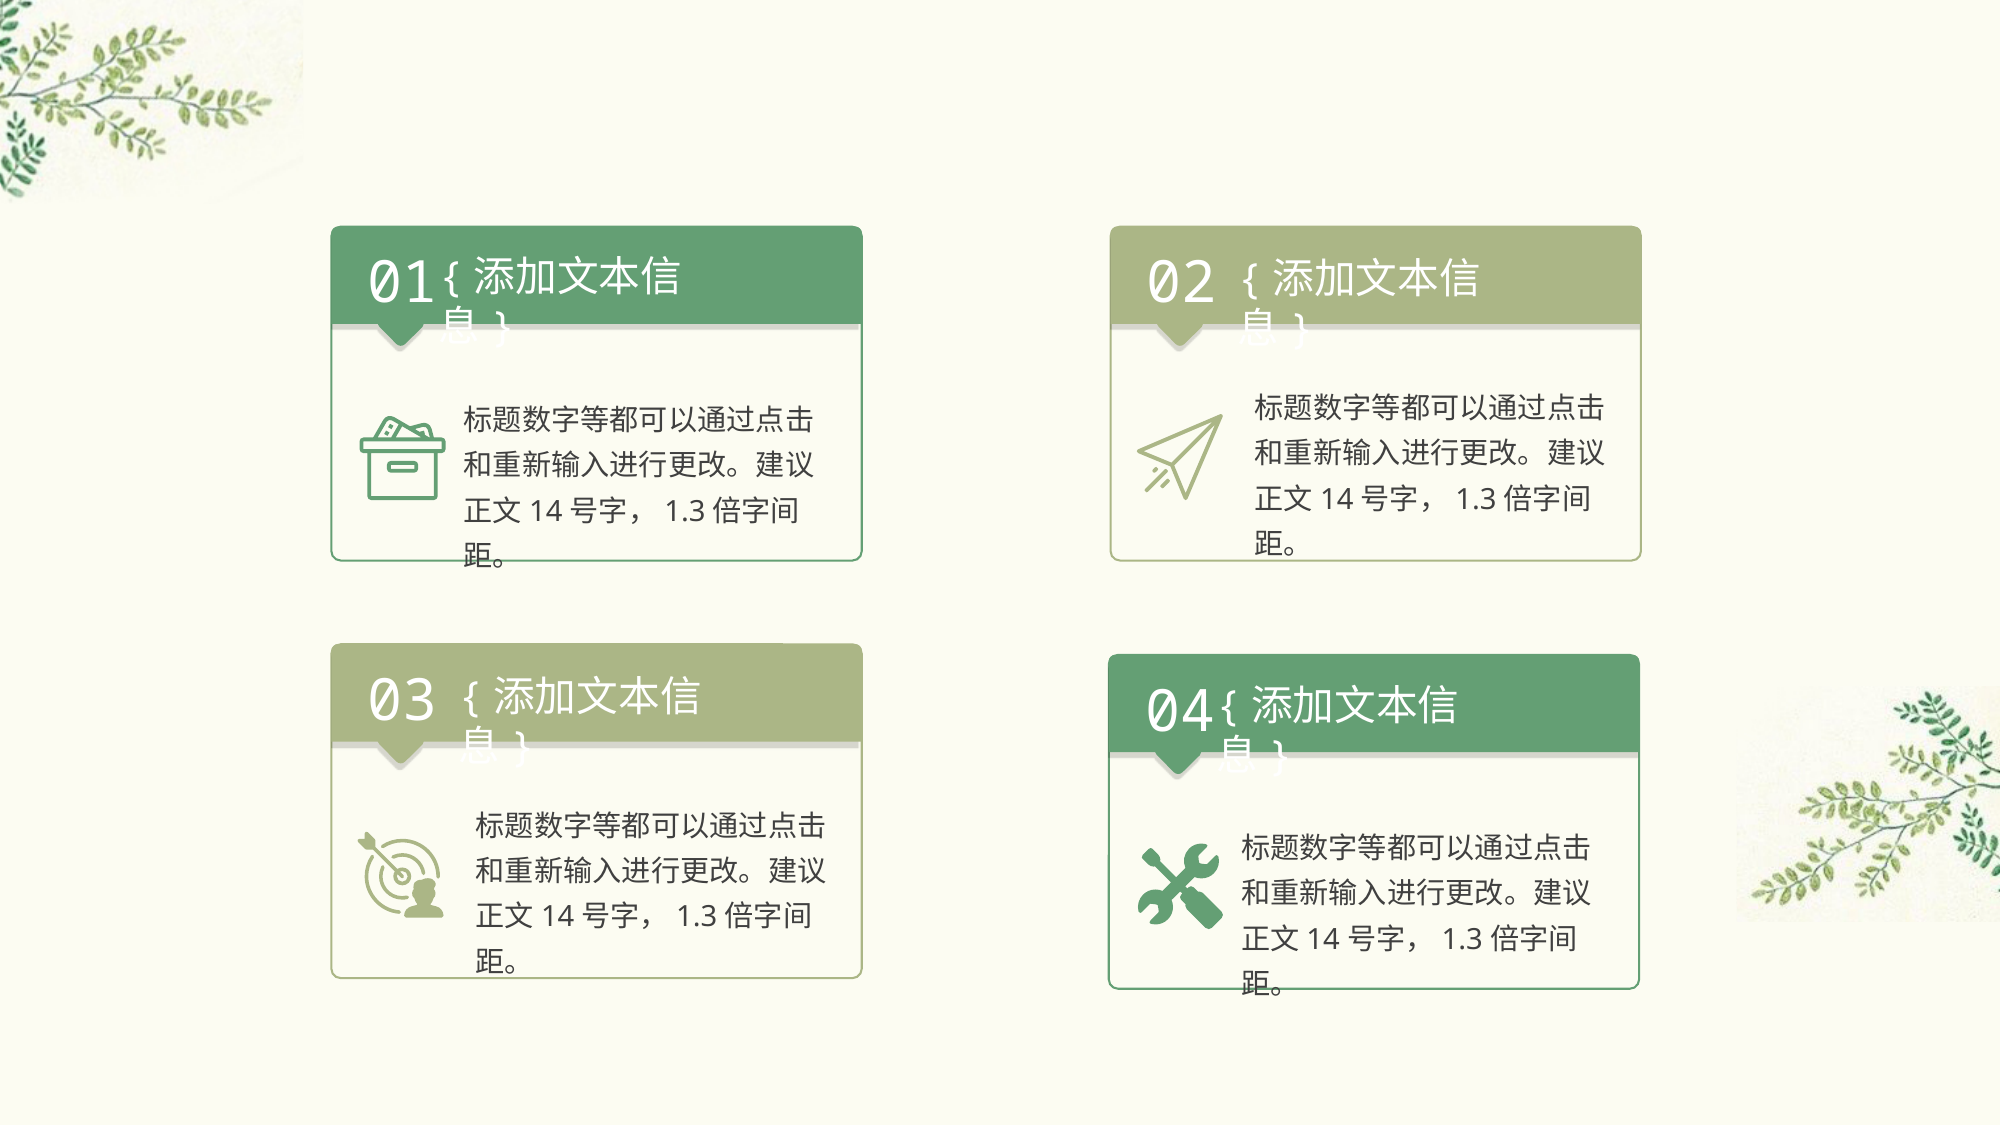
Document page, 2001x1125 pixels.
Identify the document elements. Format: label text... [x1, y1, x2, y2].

text_box [330, 326, 863, 562]
text_box [1136, 414, 1223, 501]
text_box 标题数字等都可以通过点击和重新输入进行更改。建议正文14号字，1.3倍字间距。 [460, 789, 845, 986]
text_box [404, 878, 444, 918]
text_box [379, 865, 410, 900]
text_box [364, 854, 402, 914]
text_box [359, 416, 446, 501]
text_box {添加文本信息} [424, 242, 773, 358]
text_box 02 [1132, 237, 1229, 324]
picture [0, 0, 304, 204]
text_box {添加文本信息} [1222, 244, 1572, 360]
text_box [1109, 333, 1642, 562]
text_box [381, 838, 440, 879]
text_box 03 [352, 654, 449, 741]
text_box 04 [1130, 665, 1227, 752]
text_box 标题数字等都可以通过点击和重新输入进行更改。建议正文14号字，1.3倍字间距。 [1226, 811, 1610, 1008]
text_box [1107, 653, 1641, 776]
text_box {添加文本信息} [443, 662, 792, 777]
text_box [330, 225, 863, 347]
picture [1736, 686, 2000, 922]
text_box [1109, 225, 1642, 347]
text_box 标题数字等都可以通过点击和重新输入进行更改。建议正文14号字，1.3倍字间距。 [448, 383, 833, 580]
text_box [330, 743, 863, 980]
text_box [1107, 754, 1641, 990]
text_box [330, 643, 863, 765]
text_box [1137, 843, 1223, 930]
text_box {添加文本信息} [1201, 671, 1550, 786]
text_box [357, 831, 412, 886]
text_box 01 [352, 237, 449, 324]
text_box 标题数字等都可以通过点击和重新输入进行更改。建议正文14号字，1.3倍字间距。 [1240, 371, 1624, 568]
